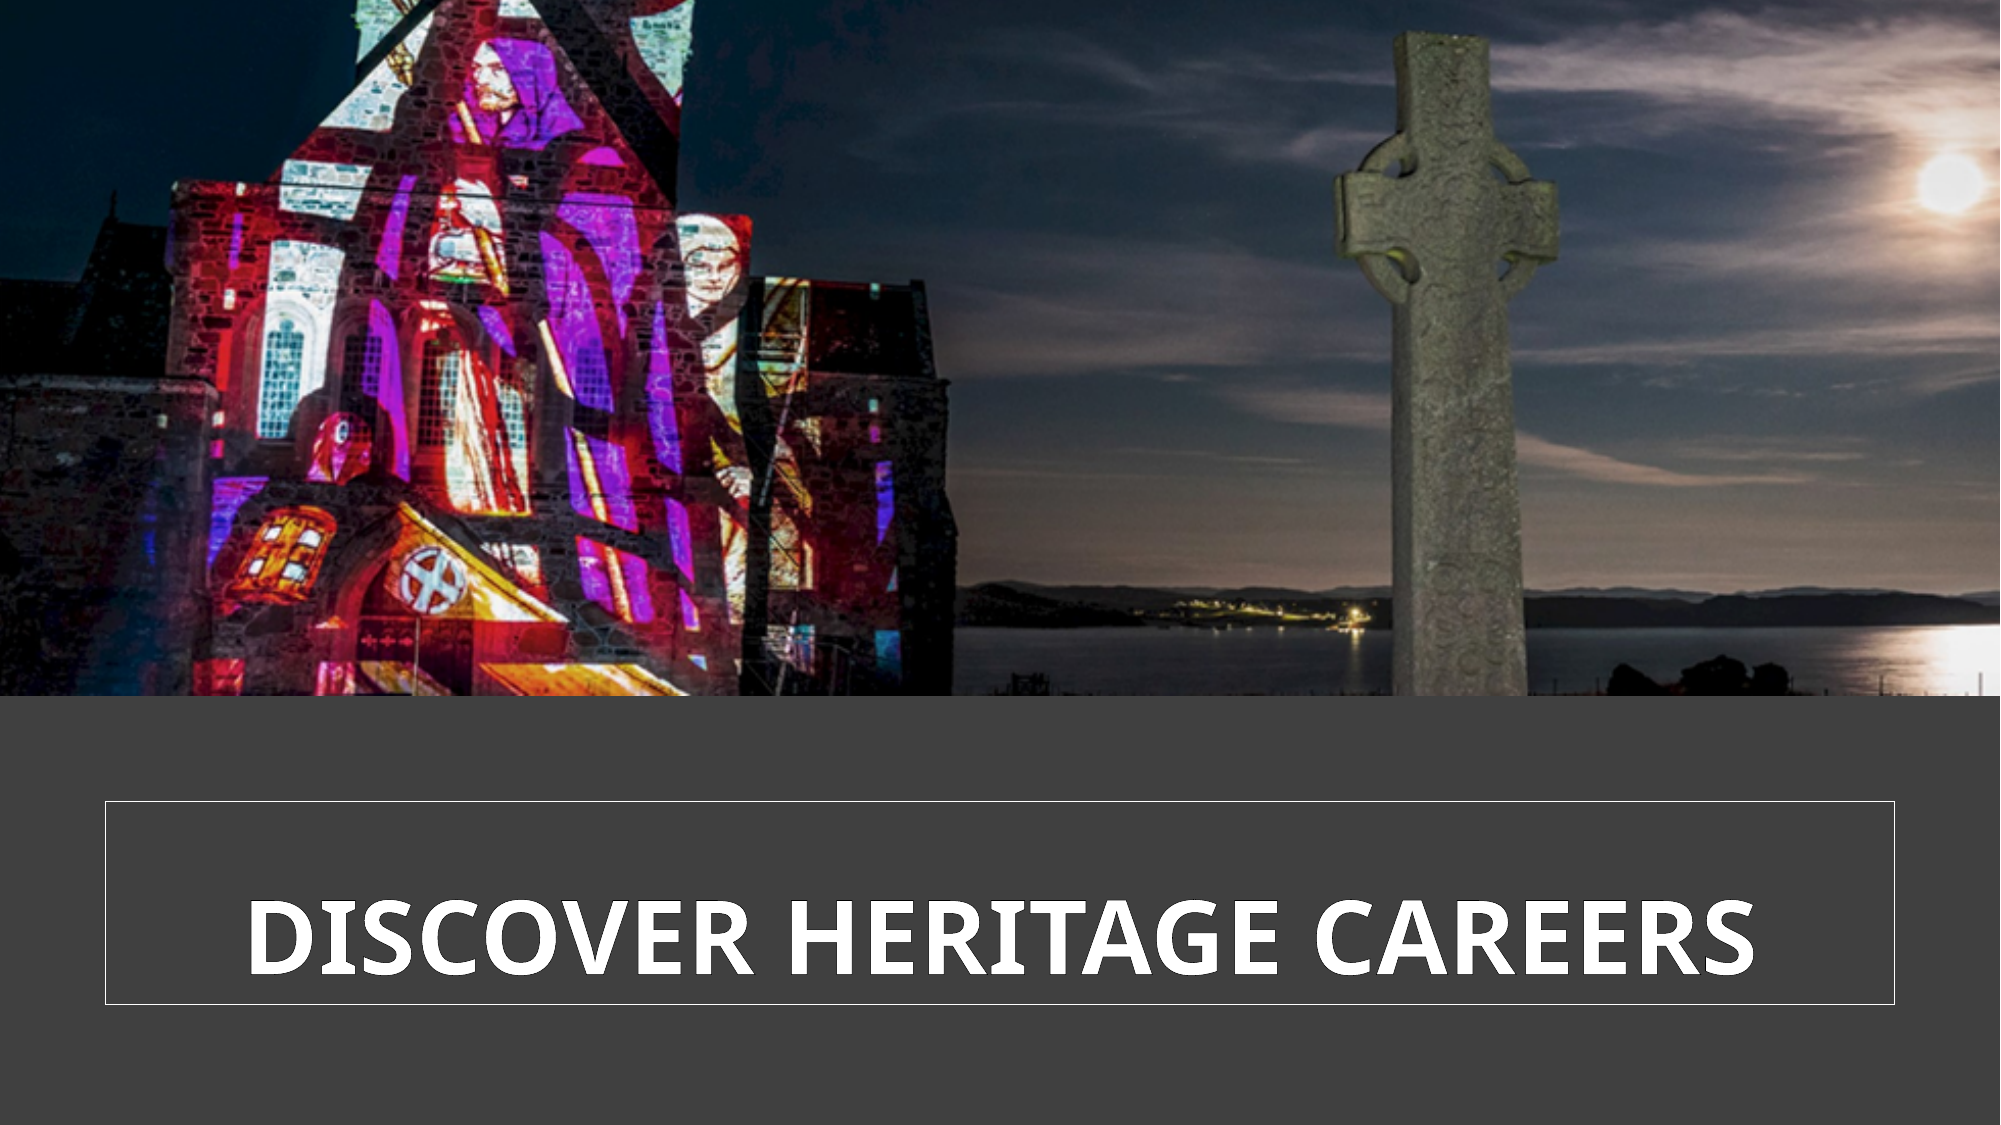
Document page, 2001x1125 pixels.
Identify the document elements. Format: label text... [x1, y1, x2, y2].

text_box [0, 696, 2000, 1125]
picture [0, 0, 2000, 696]
title DISCOVER HERITAGE CAREERS [105, 801, 1895, 1005]
